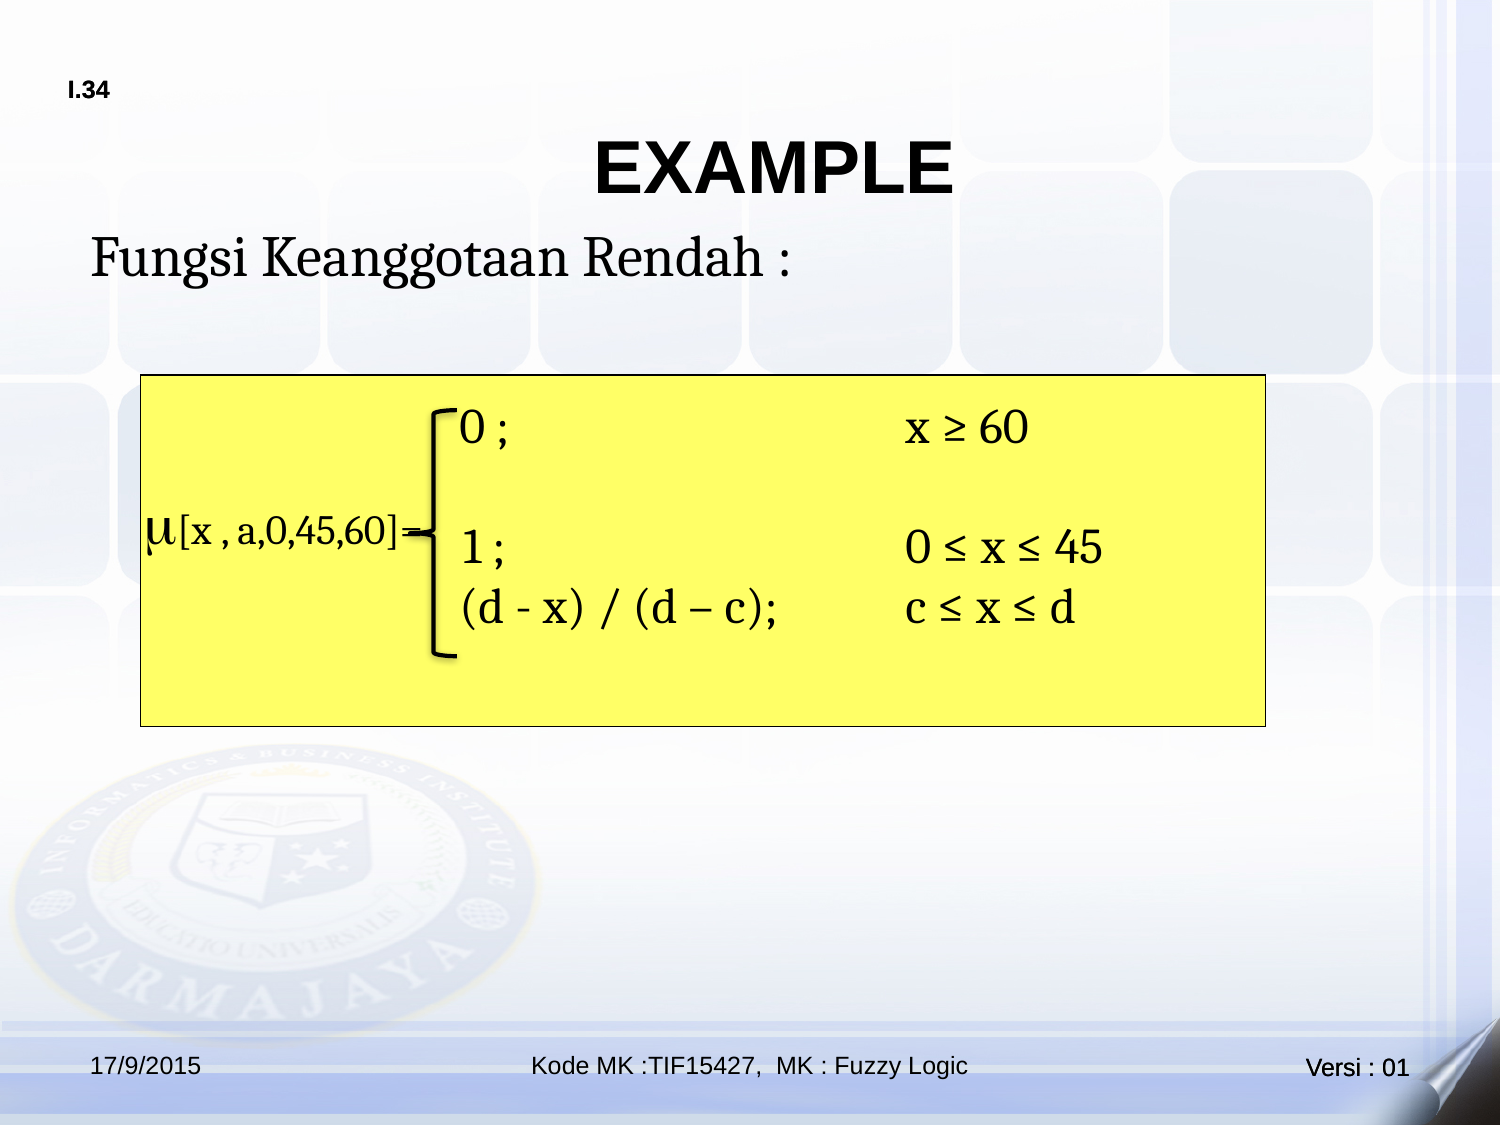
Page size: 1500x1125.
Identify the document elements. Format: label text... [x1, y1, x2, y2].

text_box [128, 374, 1266, 727]
picture [0, 0, 1500, 1125]
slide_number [75, 1042, 425, 1103]
text_box EXAMPLE [99, 70, 1450, 258]
footer Kode MK :TIF15427, MK : Fuzzy Logic [512, 1042, 988, 1103]
list Fungsi Keanggotaan Rendah : [75, 210, 1425, 961]
